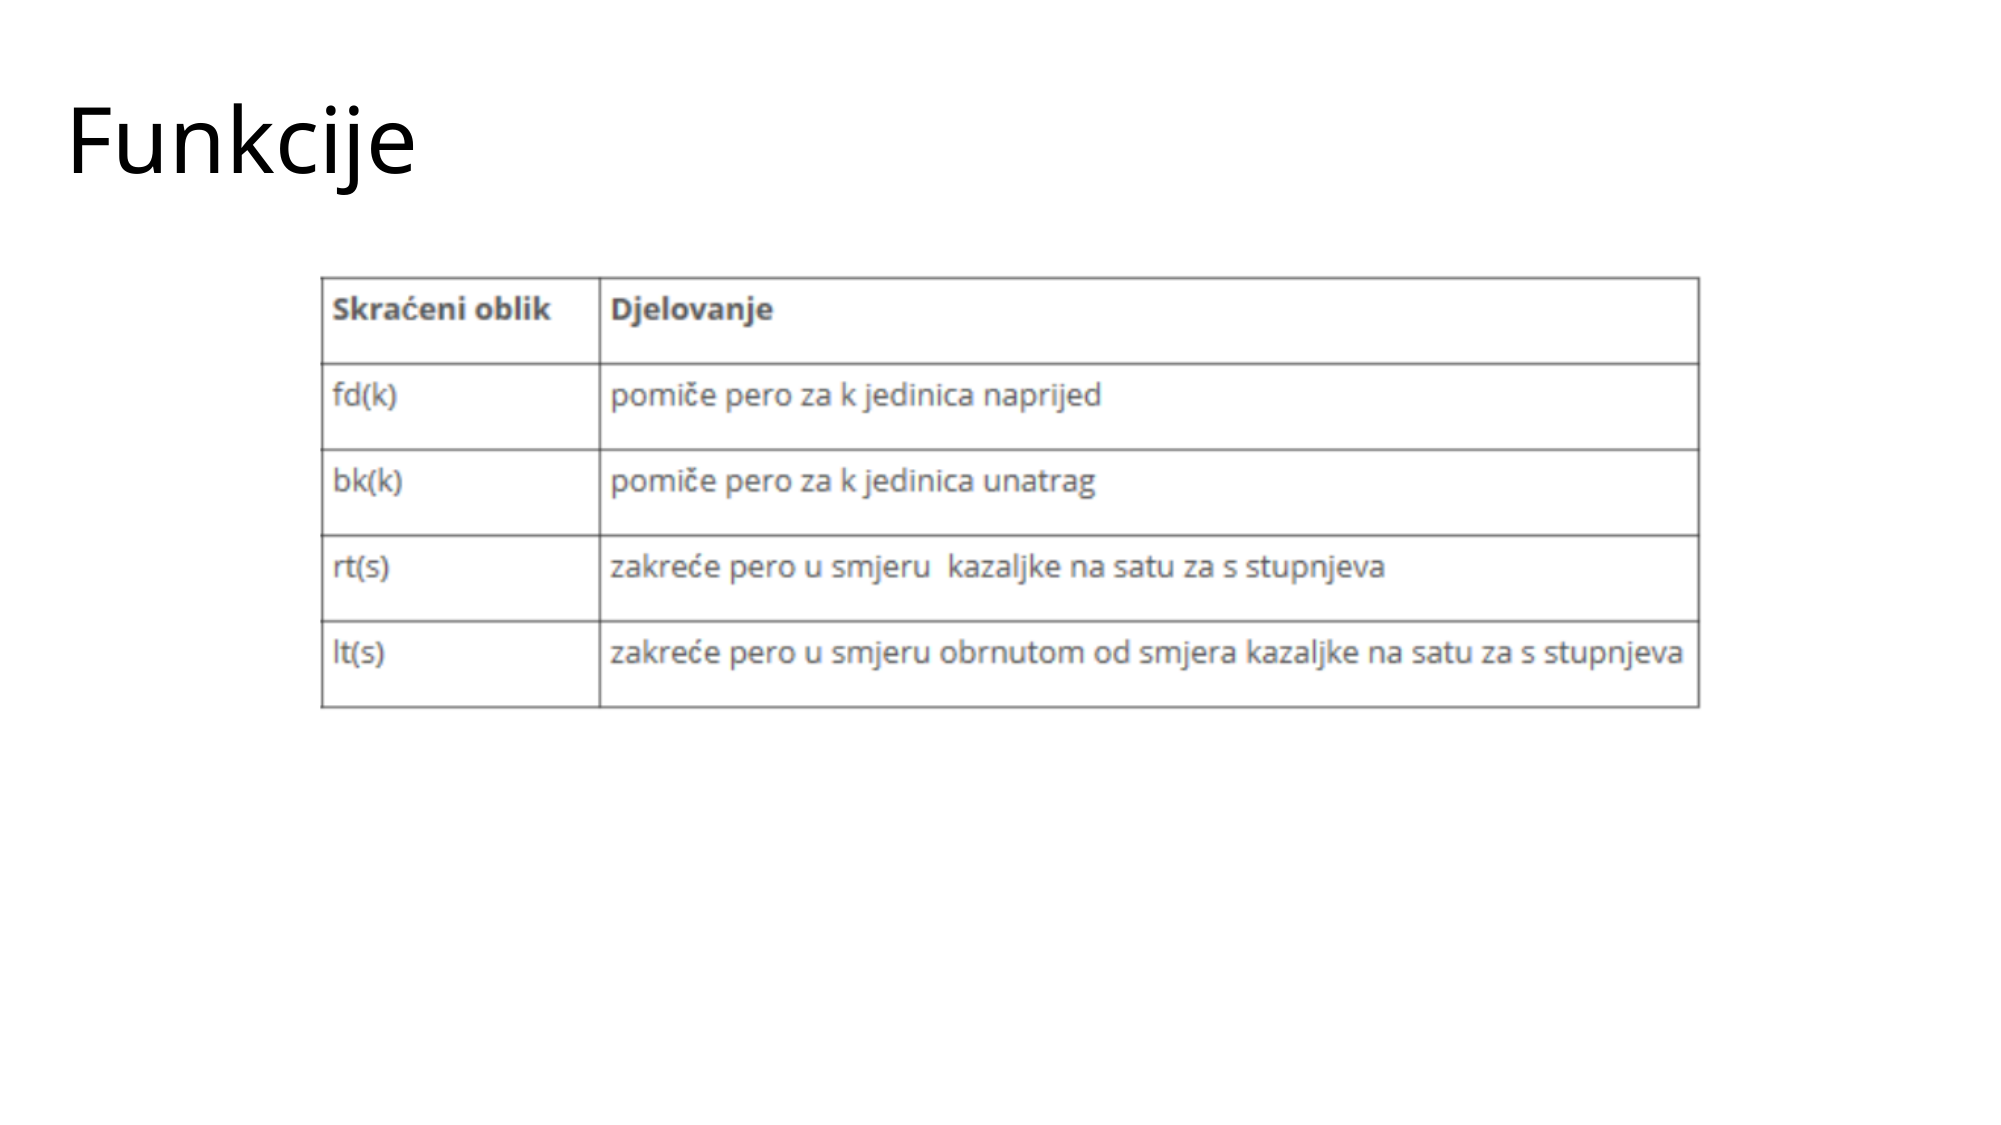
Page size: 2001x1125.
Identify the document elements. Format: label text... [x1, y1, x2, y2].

title Funkcije [50, 35, 1776, 253]
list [320, 252, 1719, 727]
